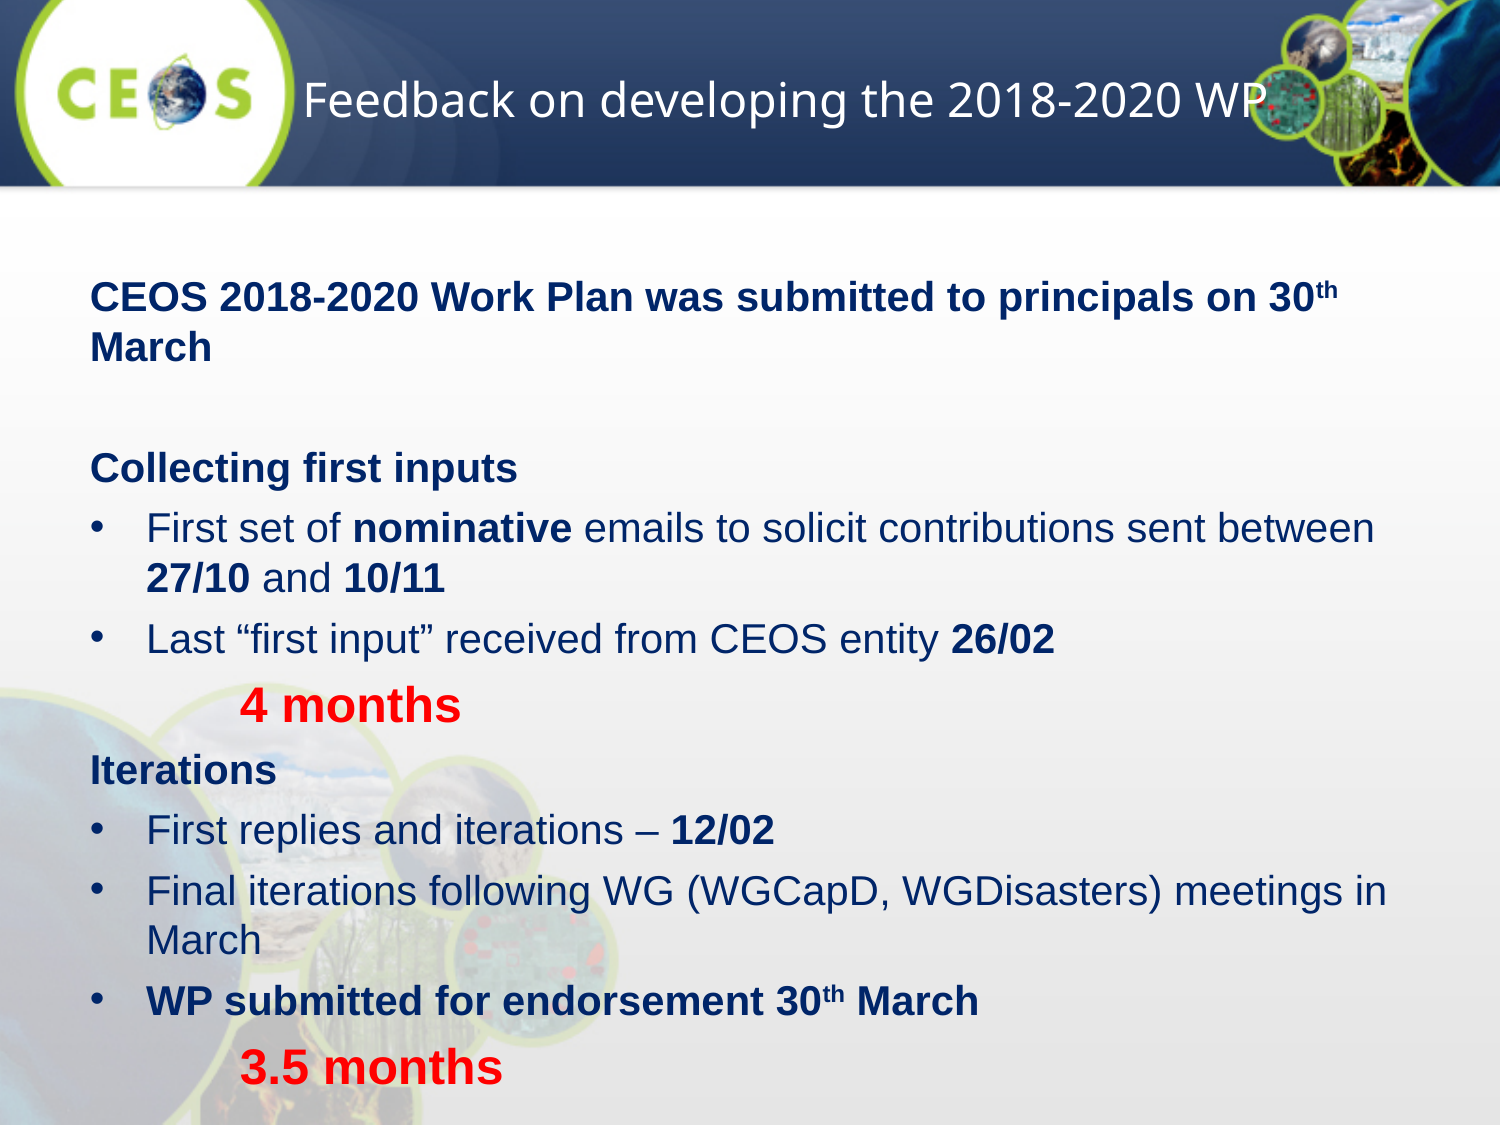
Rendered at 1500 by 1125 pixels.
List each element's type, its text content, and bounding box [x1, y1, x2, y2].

list Feedback on developing the 2018-2020 WP [287, 62, 1350, 150]
list CEOS 2018-2020 Work Plan was submitted to principals on 30th March Collecting first inputs First set of nominative emails to solicit contributions sent between 27/10 and 10/11 Last “first input” received from CEOS entity 26/02 4 months Iterations First replies and iterations – 12/02 Final iterations following WG (WGCapD, WGDisasters) meetings in March WP submitted for endorsement 30th March 3.5 months [75, 262, 1413, 950]
picture [0, 0, 1500, 1125]
